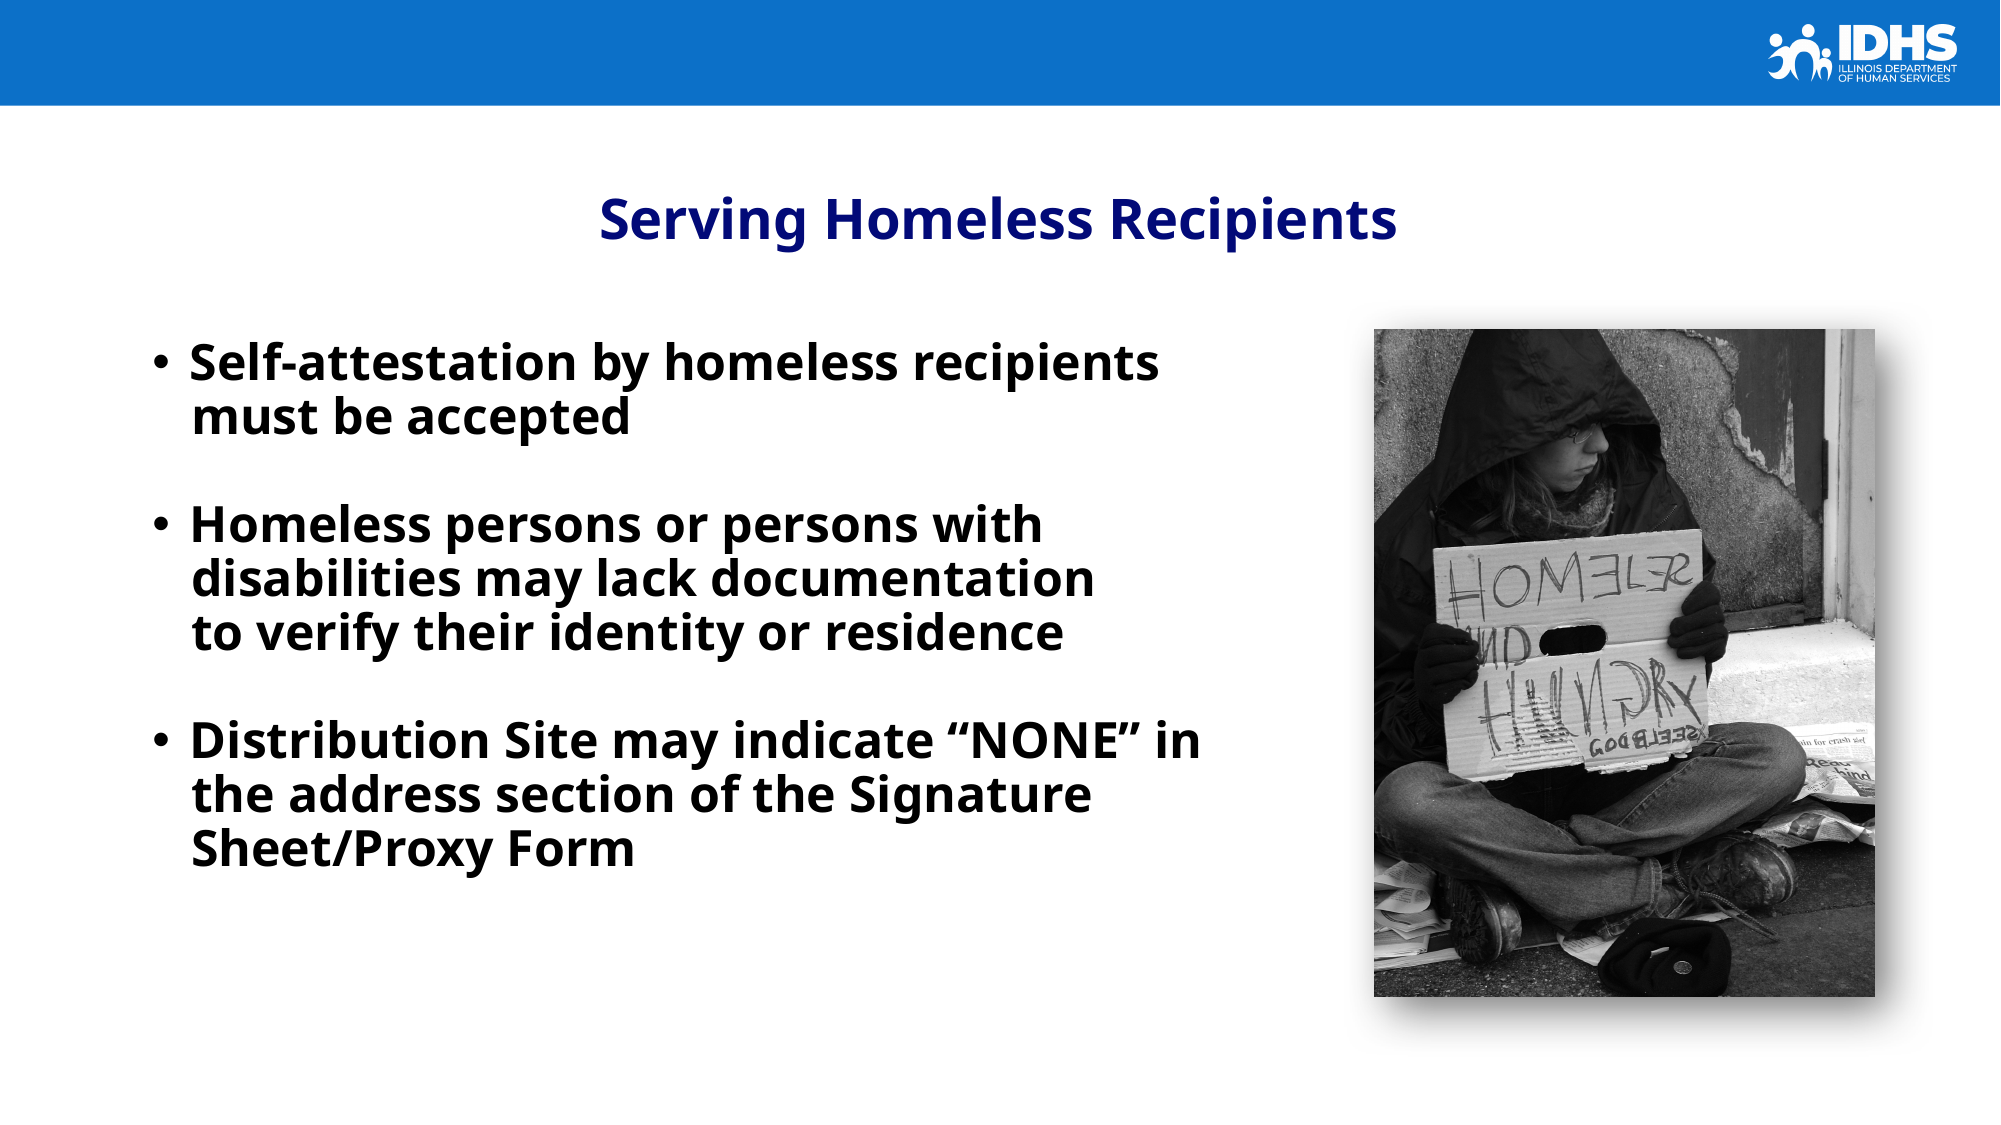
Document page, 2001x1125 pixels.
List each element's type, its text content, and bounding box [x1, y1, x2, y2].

list Self-attestation by homeless recipients must be accepted Homeless persons or persons with disabilities may lack documentation to verify their identity or residence Distribution Site may indicate “NONE” in the address section of the Signature Sheet/Proxy Form [137, 329, 1374, 975]
list Serving Homeless Recipients [137, 183, 1860, 260]
picture [1374, 329, 1875, 997]
picture [1768, 24, 1957, 82]
